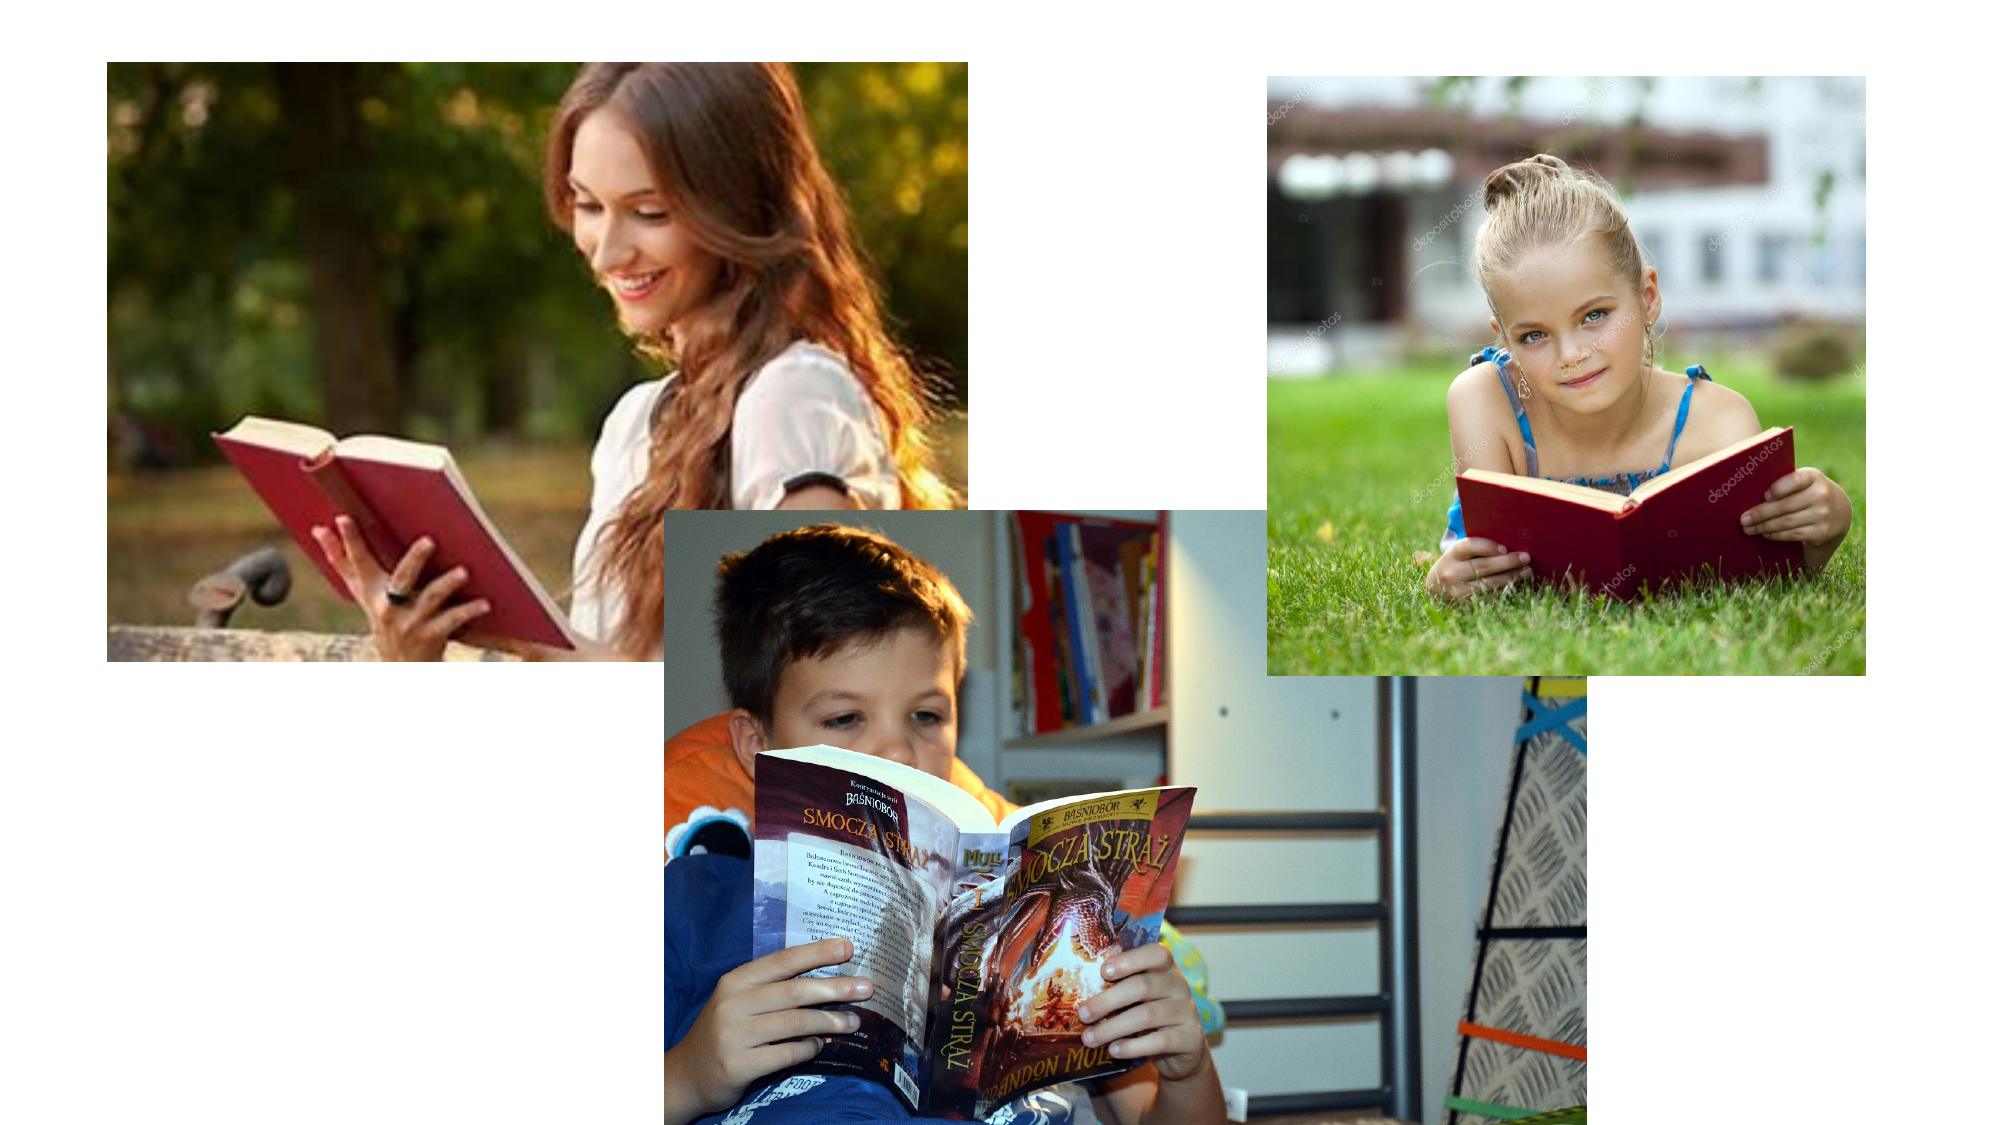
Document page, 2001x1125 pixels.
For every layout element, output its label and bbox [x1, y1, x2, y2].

picture [107, 62, 1867, 1125]
